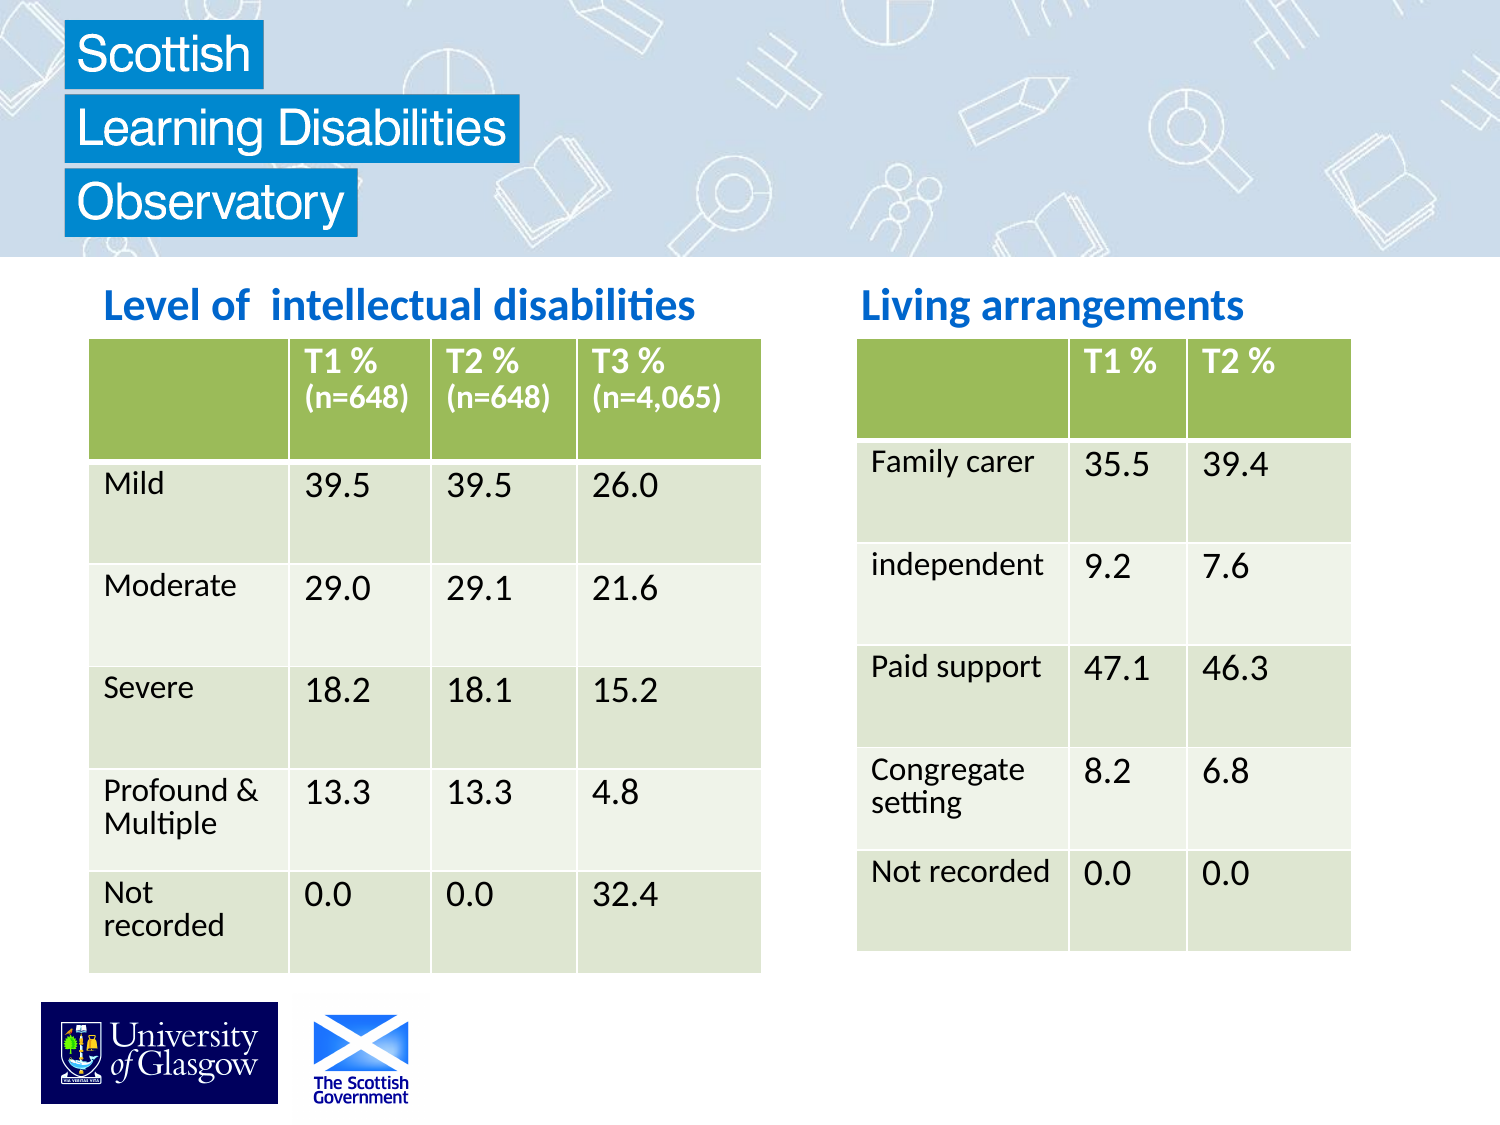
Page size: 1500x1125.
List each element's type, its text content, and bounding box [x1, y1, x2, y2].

table_header T3 % (n=4,065) [578, 339, 761, 459]
table_cell Not recorded [857, 851, 1068, 951]
table_cell 47.1 [1070, 646, 1186, 747]
table_cell 29.1 [432, 565, 576, 666]
table_header T2 % (n=648) [432, 339, 576, 459]
table_cell 0.0 [290, 872, 430, 973]
table_cell Mild [89, 465, 288, 563]
table_header [89, 339, 288, 459]
table_cell 32.4 [578, 872, 761, 973]
table_cell 9.2 [1070, 544, 1186, 644]
table_header T2 % [1188, 339, 1351, 438]
table_cell 6.8 [1188, 748, 1351, 849]
table_cell 29.0 [290, 565, 430, 666]
table_cell Severe [89, 667, 288, 768]
table_cell Paid support [857, 646, 1068, 747]
table_cell Family carer [857, 443, 1068, 542]
table_cell Not recorded [89, 872, 288, 973]
table_cell 13.3 [432, 770, 576, 870]
table_cell 18.2 [290, 667, 430, 768]
table_cell 0.0 [432, 872, 576, 973]
table_cell 8.2 [1070, 748, 1186, 849]
table_cell 26.0 [578, 465, 761, 563]
table_cell 18.1 [432, 667, 576, 768]
picture [41, 1002, 278, 1104]
table_cell independent [857, 544, 1068, 644]
table_cell 15.2 [578, 667, 761, 768]
table_cell 7.6 [1188, 544, 1351, 644]
picture [292, 1059, 430, 1125]
table_cell 39.5 [432, 465, 576, 563]
table_cell 39.4 [1188, 443, 1351, 542]
table_cell 46.3 [1188, 646, 1351, 747]
table_header T1 % (n=648) [290, 339, 430, 459]
table_header T1 % [1070, 339, 1186, 438]
subtitle Level of intellectual disabilities Living arrangements [88, 267, 1412, 1059]
table_cell 0.0 [1188, 851, 1351, 951]
table_cell Profound & Multiple [89, 770, 288, 870]
table_cell 35.5 [1070, 443, 1186, 542]
table_cell 21.6 [578, 565, 761, 666]
table_cell Congregate setting [857, 748, 1068, 849]
table_cell 4.8 [578, 770, 761, 870]
table_header [857, 339, 1068, 438]
table_cell Moderate [89, 565, 288, 666]
picture [0, 0, 1500, 257]
table_cell 0.0 [1070, 851, 1186, 951]
table_cell 39.5 [290, 465, 430, 563]
table_cell 13.3 [290, 770, 430, 870]
